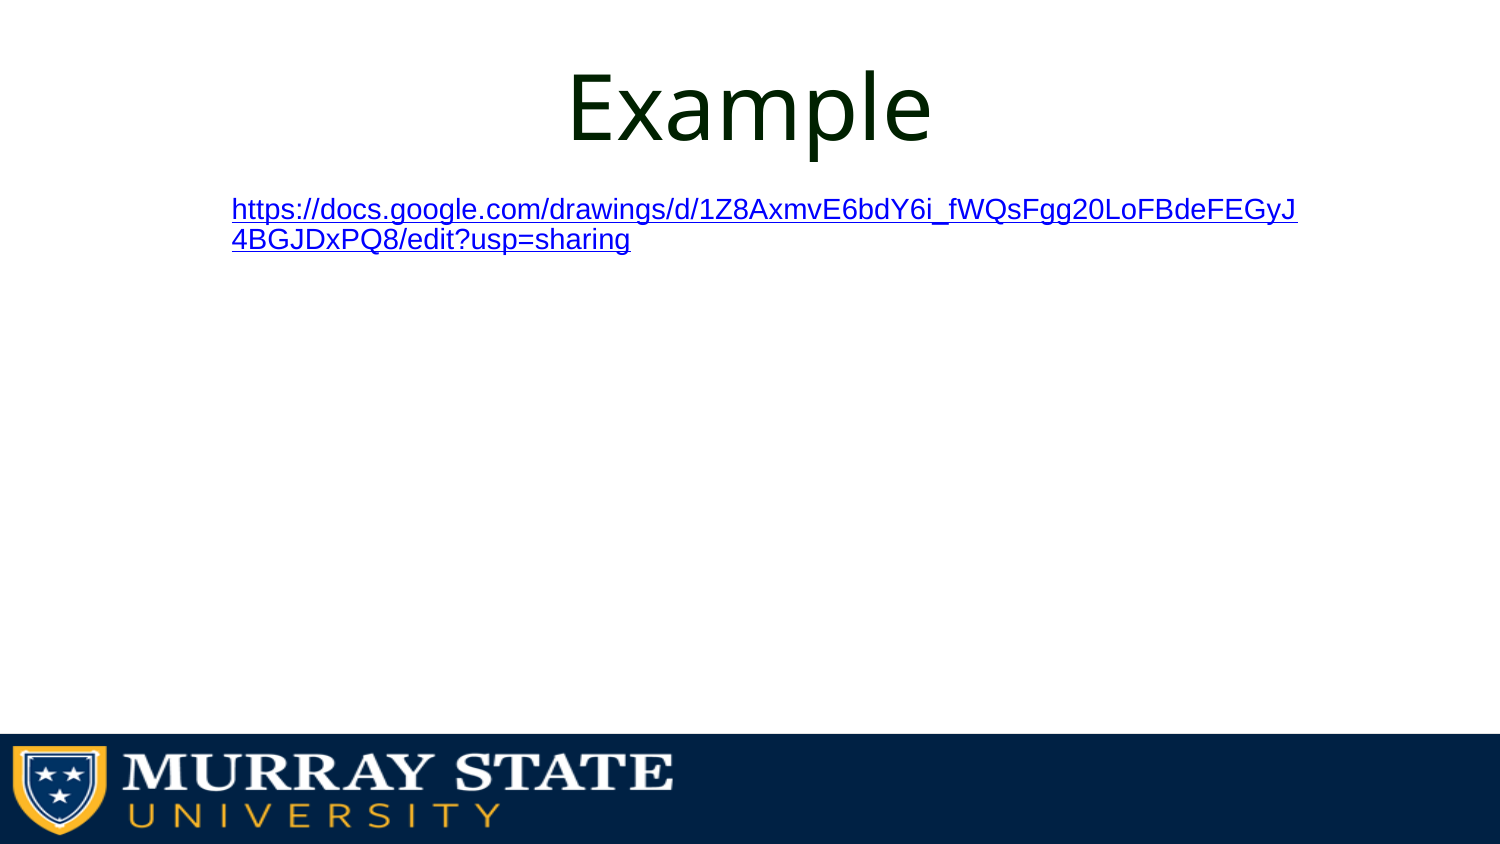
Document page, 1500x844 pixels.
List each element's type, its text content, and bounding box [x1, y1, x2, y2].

text_box https://docs.google.com/drawings/d/1Z8AxmvE6bdY6i_fWQsFgg20LoFBdeFEGyJ4BGJDxPQ8/edit?usp=sharing [216, 175, 1317, 668]
picture [0, 0, 1500, 844]
title Example [75, 33, 1425, 175]
